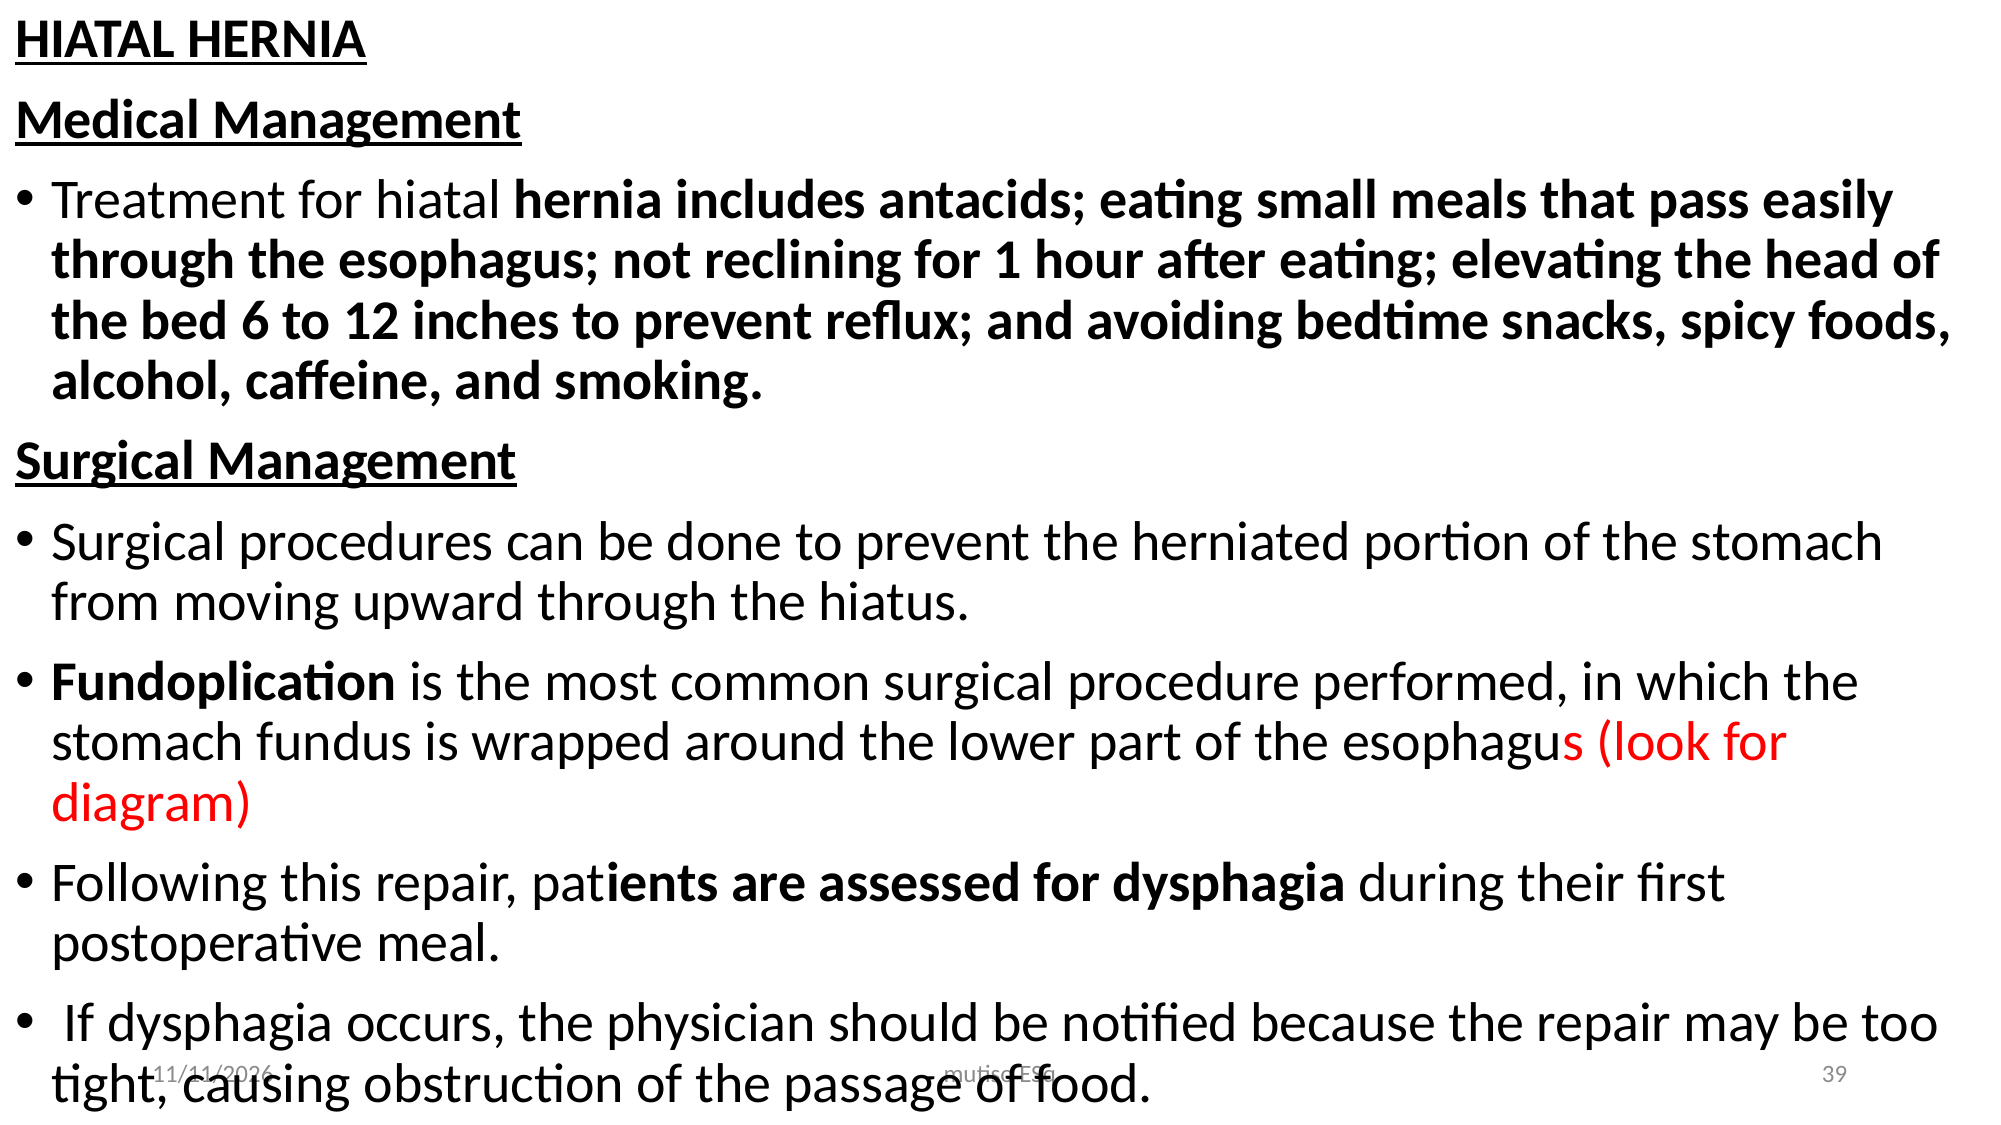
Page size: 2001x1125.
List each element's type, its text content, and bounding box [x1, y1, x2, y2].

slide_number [137, 1042, 588, 1103]
list HIATAL HERNIA Medical Management Treatment for hiatal hernia includes antacids; eating small meals that pass easily through the esophagus; not reclining for 1 hour after eating; elevating the head of the bed 6 to 12 inches to prevent reflux; and avoiding bedtime snacks, spicy foods, alcohol, caffeine, and smoking. Surgical Management Surgical procedures can be done to prevent the herniated portion of the stomach from moving upward through the hiatus. Fundoplication is the most common surgical procedure performed, in which the stomach fundus is wrapped around the lower part of the esophagus (look for diagram) Following this repair, patients are assessed for dysphagia during their first postoperative meal. If dysphagia occurs, the physician should be notified because the repair may be too tight, causing obstruction of the passage of food. [0, 2, 2000, 1125]
footer mutiso ESq [662, 1042, 1338, 1103]
slide_number 39 [1412, 1042, 1863, 1103]
